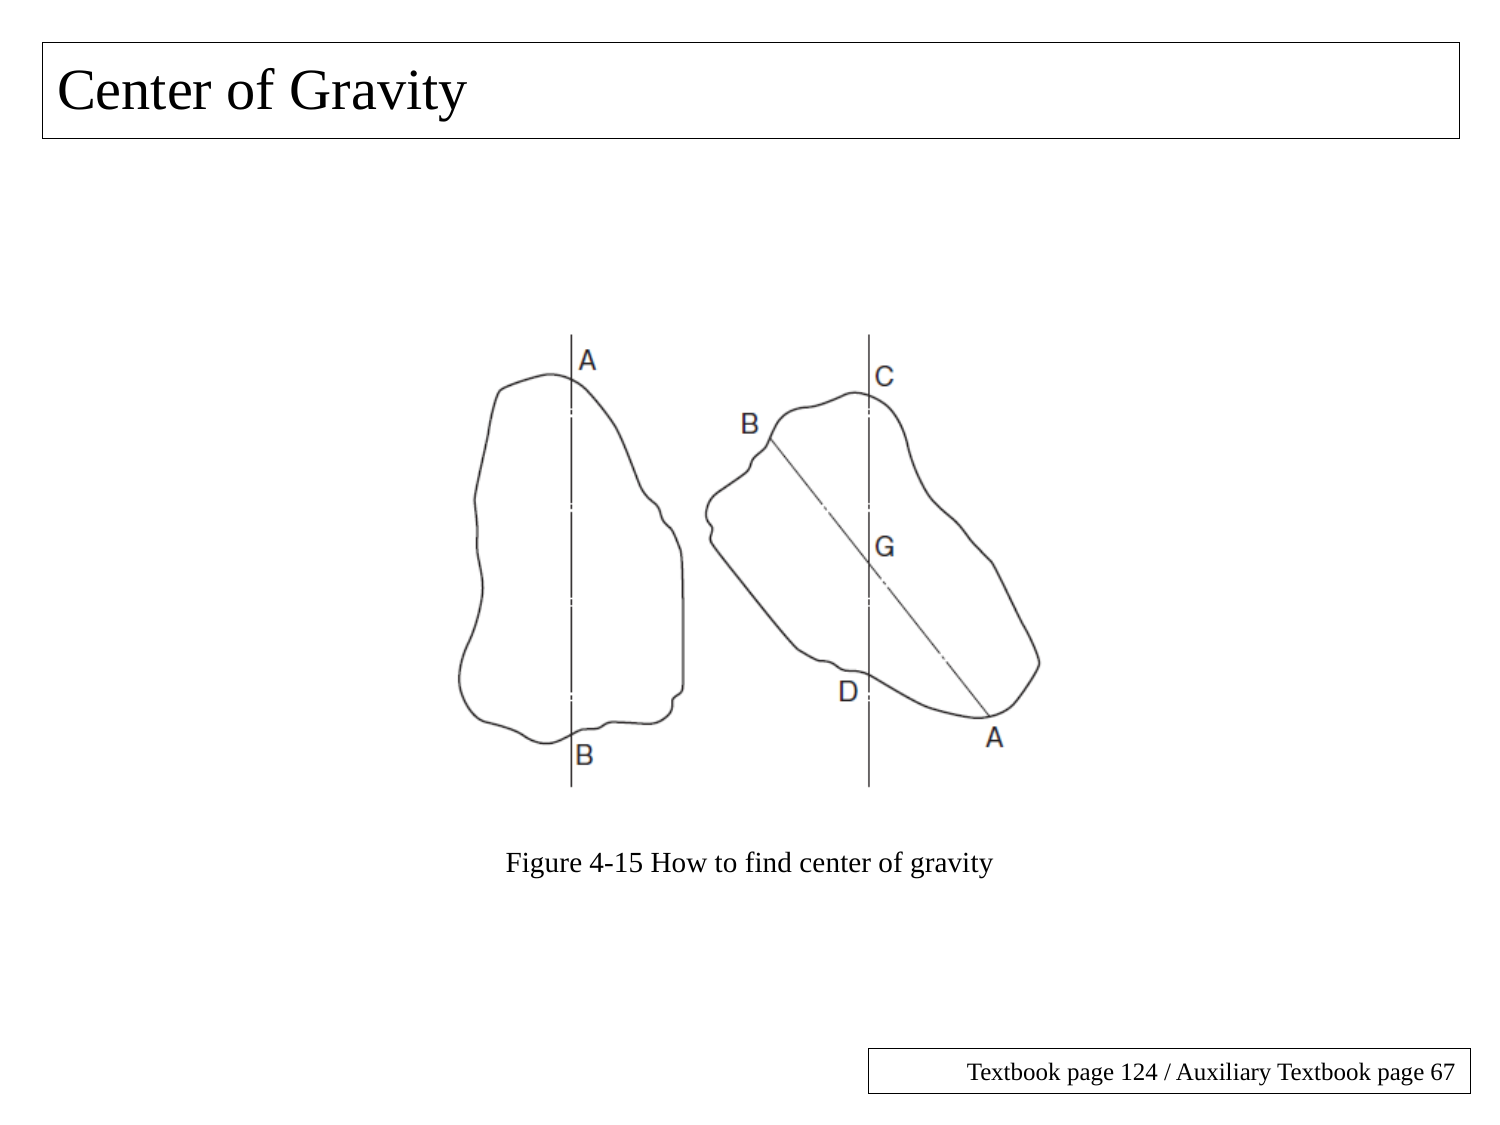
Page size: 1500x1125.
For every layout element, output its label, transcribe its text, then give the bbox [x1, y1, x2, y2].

title Center of Gravity [42, 42, 1460, 139]
picture [445, 317, 1055, 808]
text_box Figure 4-15 How to find center of gravity [455, 836, 1044, 886]
text_box Textbook page 124 / Auxiliary Textbook page 67 [868, 1048, 1471, 1094]
